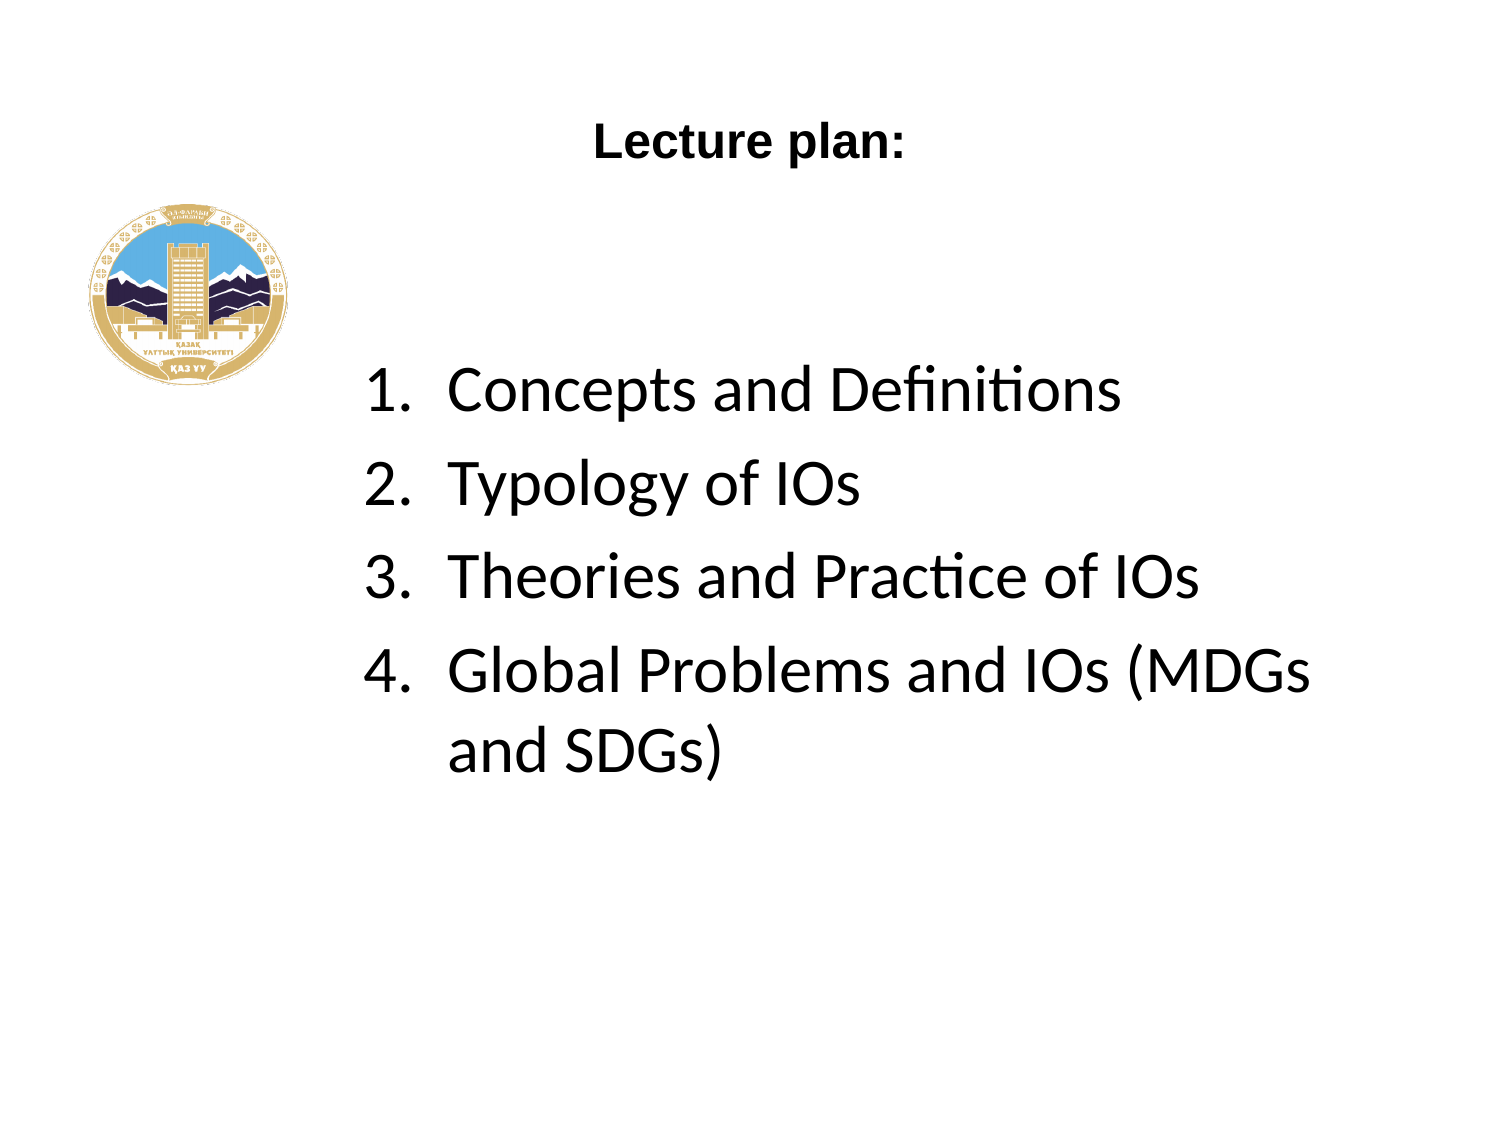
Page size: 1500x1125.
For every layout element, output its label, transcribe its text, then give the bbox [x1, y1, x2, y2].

list Concepts and Definitions Typology of IOs Theories and Practice of IOs Global Problems and IOs (MDGs and SDGs) [348, 337, 1425, 895]
title Lecture plan: [75, 45, 1425, 233]
picture [88, 204, 288, 386]
